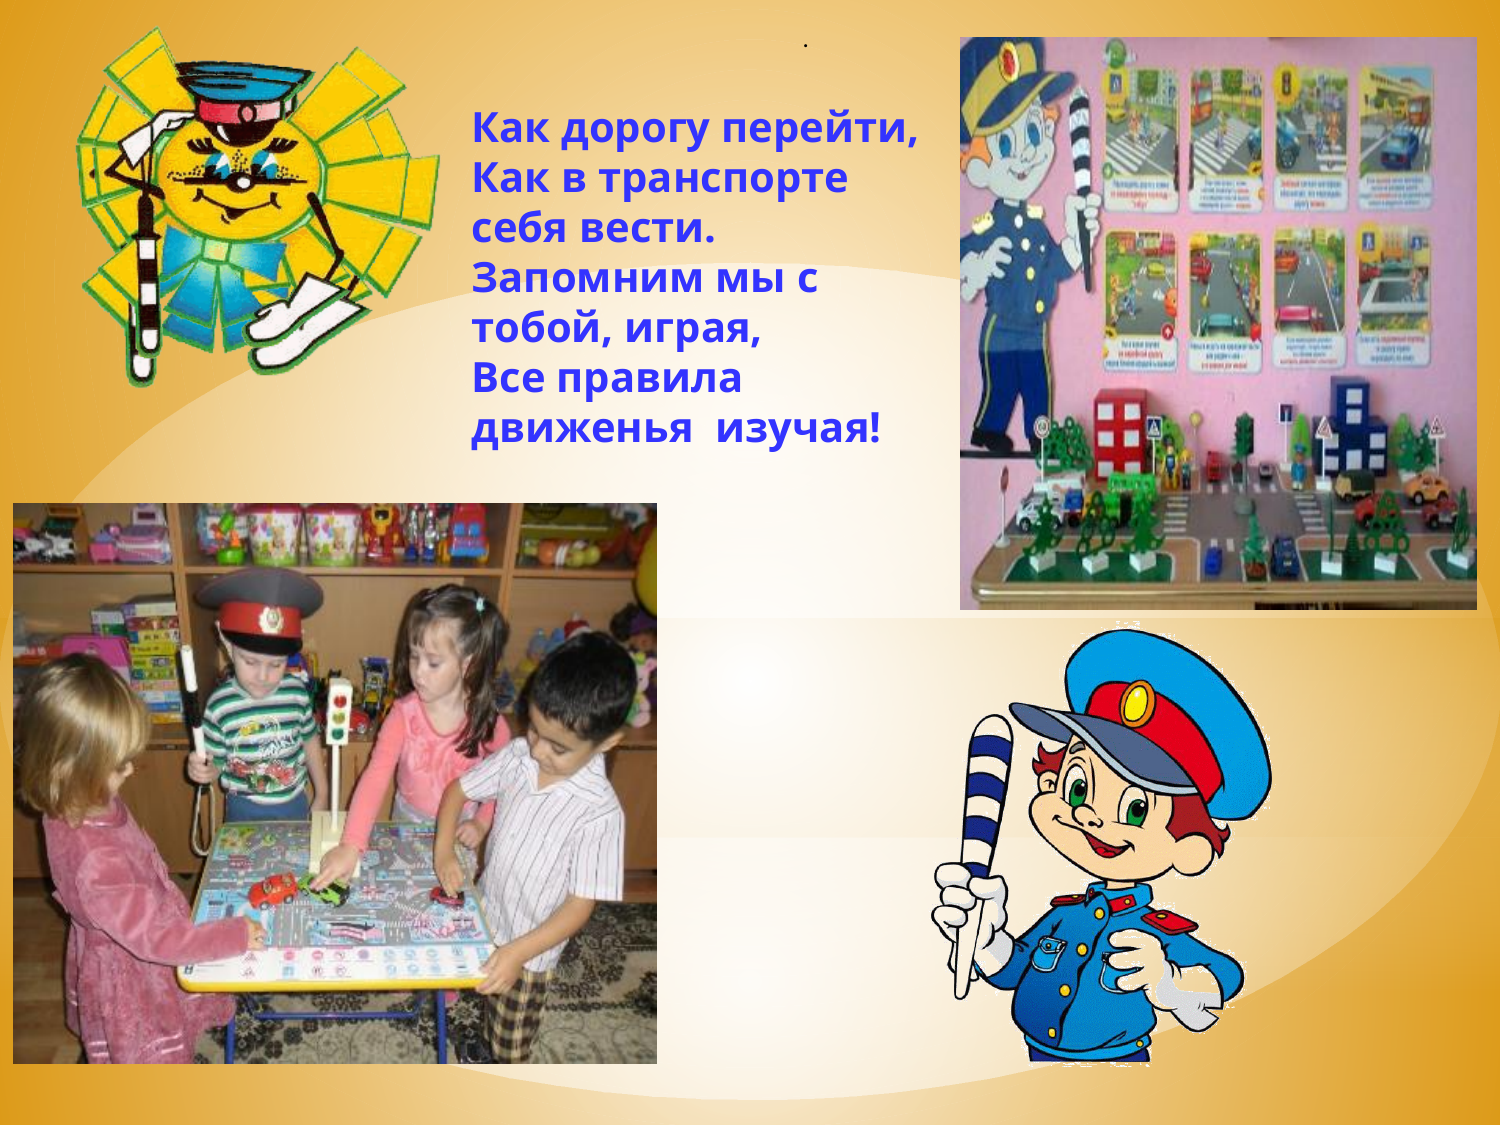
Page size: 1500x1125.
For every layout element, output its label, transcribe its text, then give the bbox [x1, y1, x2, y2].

text_box Как дорогу перейти, Как в транспорте себя вести. Запомним мы с тобой, играя, Все правила движенья изучая! [456, 93, 950, 459]
text_box . [787, 14, 830, 60]
picture [913, 37, 1477, 1079]
picture [10, 0, 495, 407]
picture [12, 503, 657, 1065]
